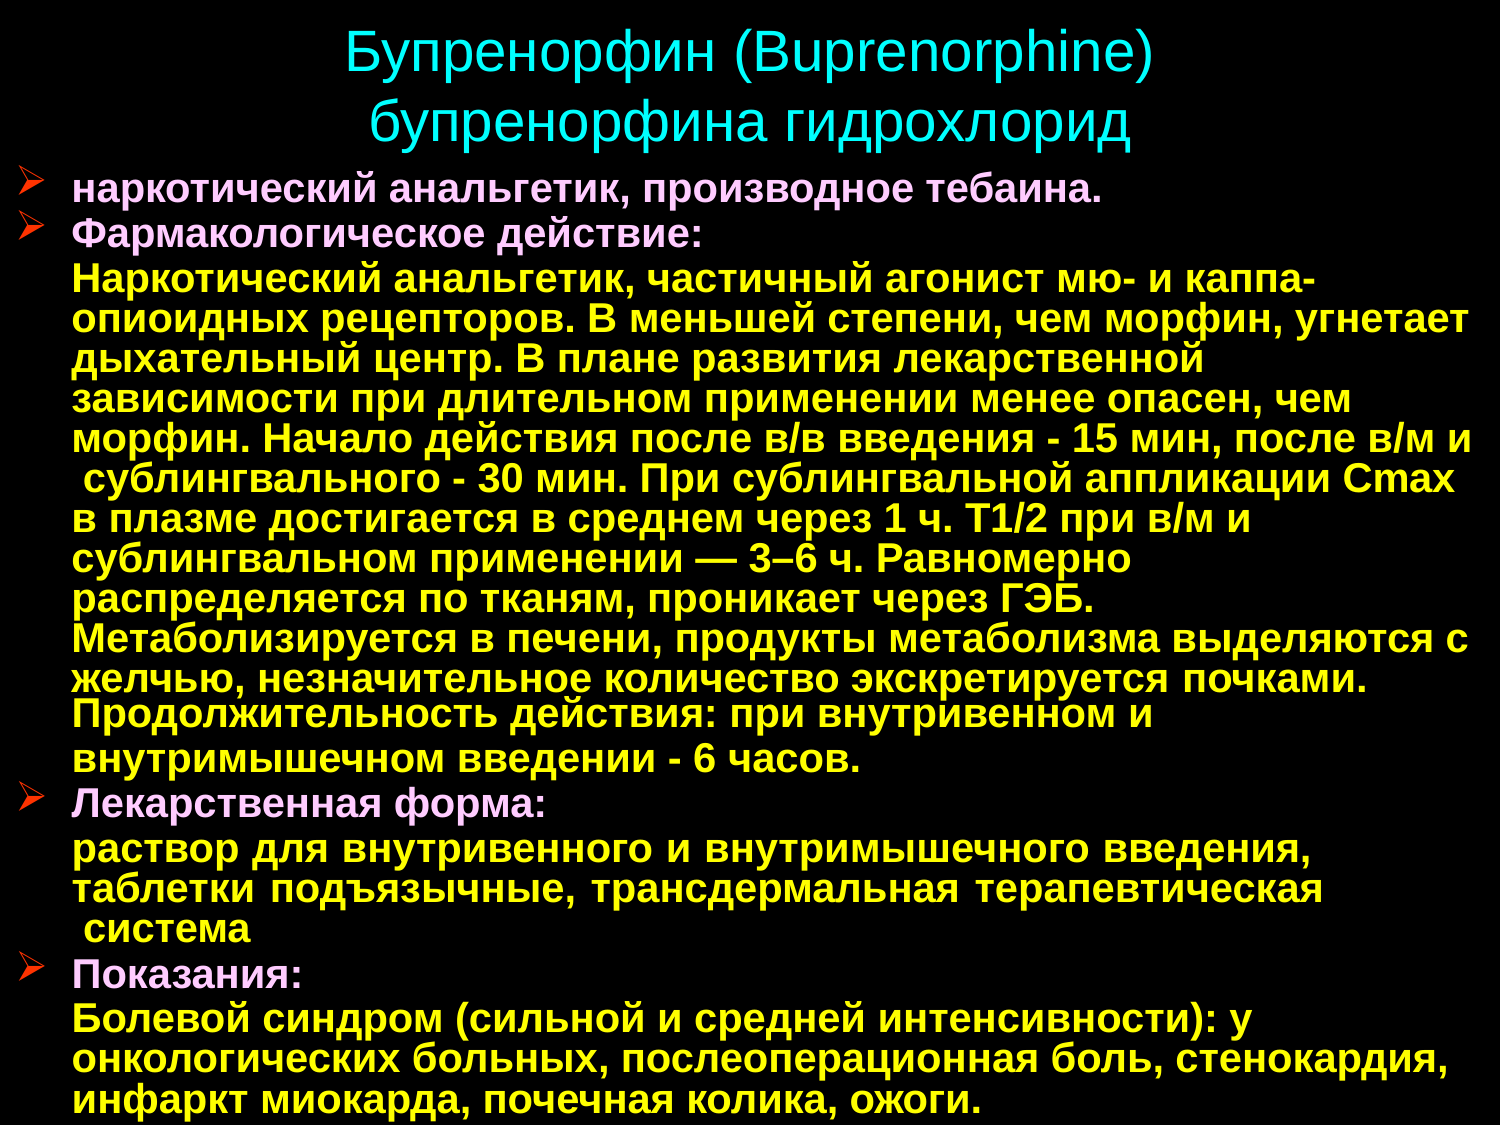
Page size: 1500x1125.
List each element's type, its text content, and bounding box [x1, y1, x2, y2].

text_box наркотический анальгетик, производное тебаина. Фармакологическое действие: Наркотический анальгетик, частичный агонист мю- и каппа- опиоидных рецепторов. В меньшей степени, чем морфин, угнетает дыхательный центр. В плане развития лекарственной зависимости при длительном применении менее опасен, чем морфин. Начало действия после в/в введения - 15 мин, после в/м и сублингвального - 30 мин. При сублингвальной аппликации Cmax в плазме достигается в среднем через 1 ч. T1/2 при в/м и сублингвальном применении — 3–6 ч. Равномерно распределяется по тканям, проникает через ГЭБ. Метаболизируется в печени, продукты метаболизма выделяются с желчью, незначительное количество экскретируется почками. Продолжительность действия: при внутривенном и внутримышечном введении - 6 часов. Лекарственная форма: раствор для внутривенного и внутримышечного введения, таблетки подъязычные, трансдермальная терапевтическая система Показания: Болевой синдром (сильной и средней интенсивности): у онкологических больных, послеоперационная боль, стенокардия, инфаркт миокарда, почечная колика, ожоги. [13, 158, 1484, 1122]
title Бупренорфин (Buprenorphine) бупренорфина гидрохлорид [12, 2, 1487, 202]
